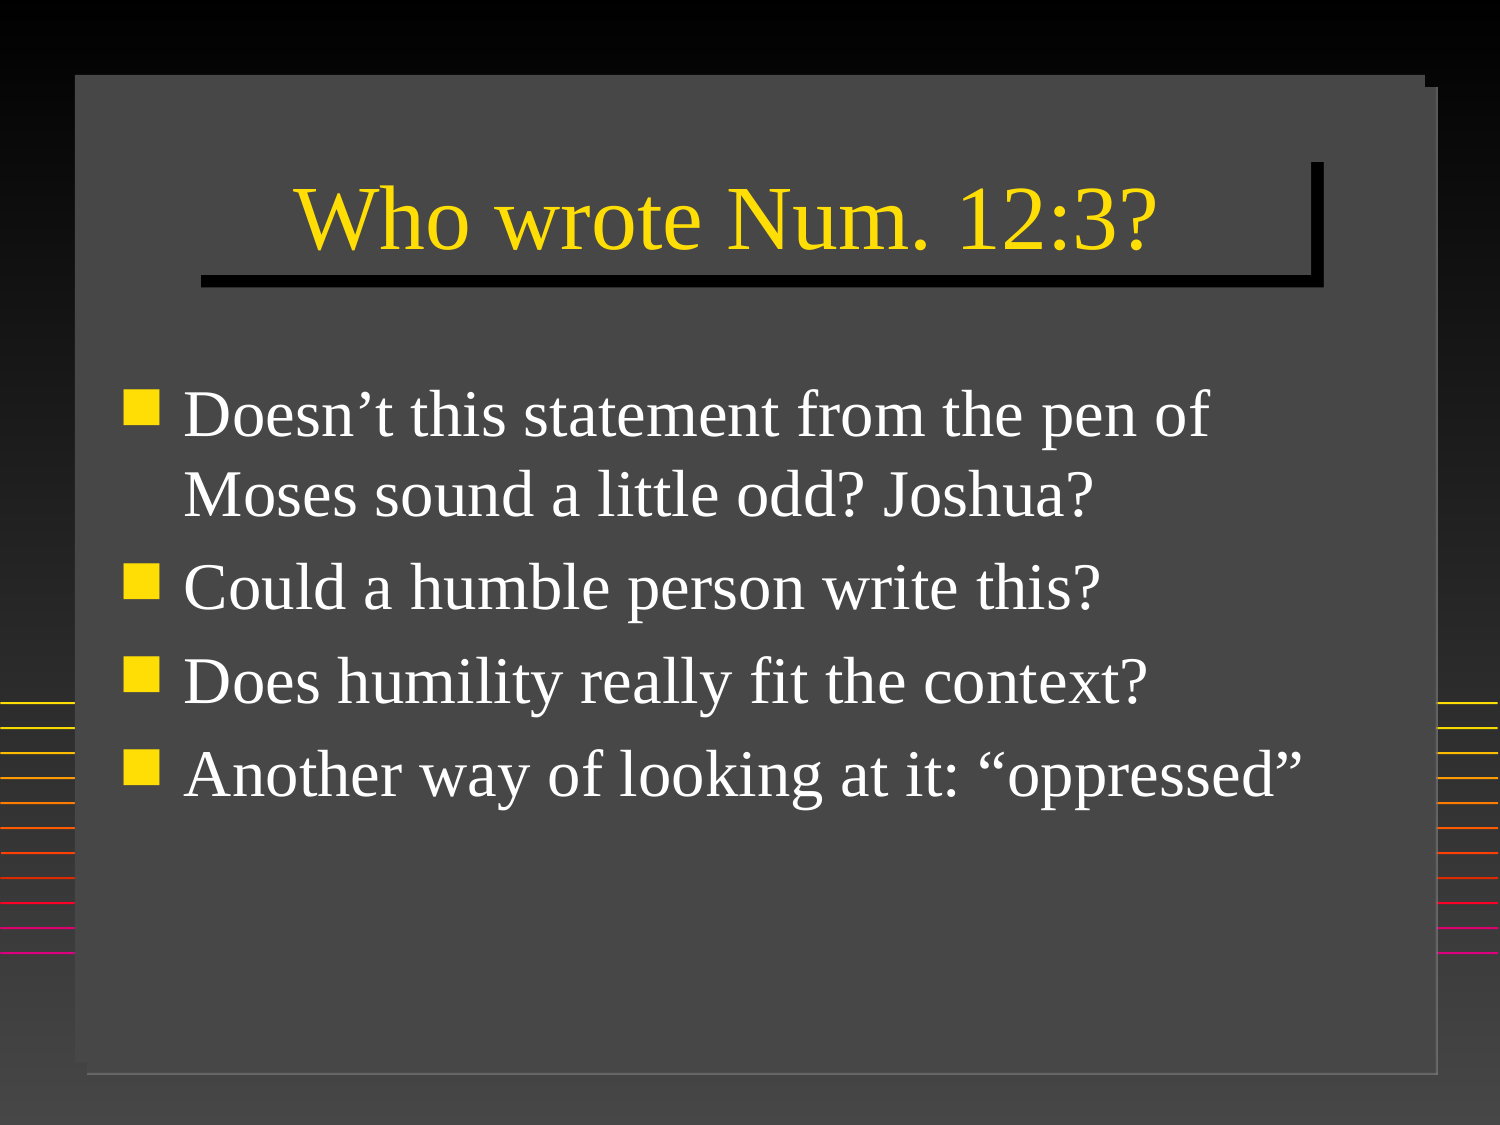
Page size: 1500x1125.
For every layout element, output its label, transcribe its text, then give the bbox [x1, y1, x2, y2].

list Doesn’t this statement from the pen of Moses sound a little odd? Joshua? Could a humble person write this? Does humility really fit the context? Another way of looking at it: “oppressed” [112, 362, 1388, 1038]
title Who wrote Num. 12:3? [188, 149, 1312, 275]
